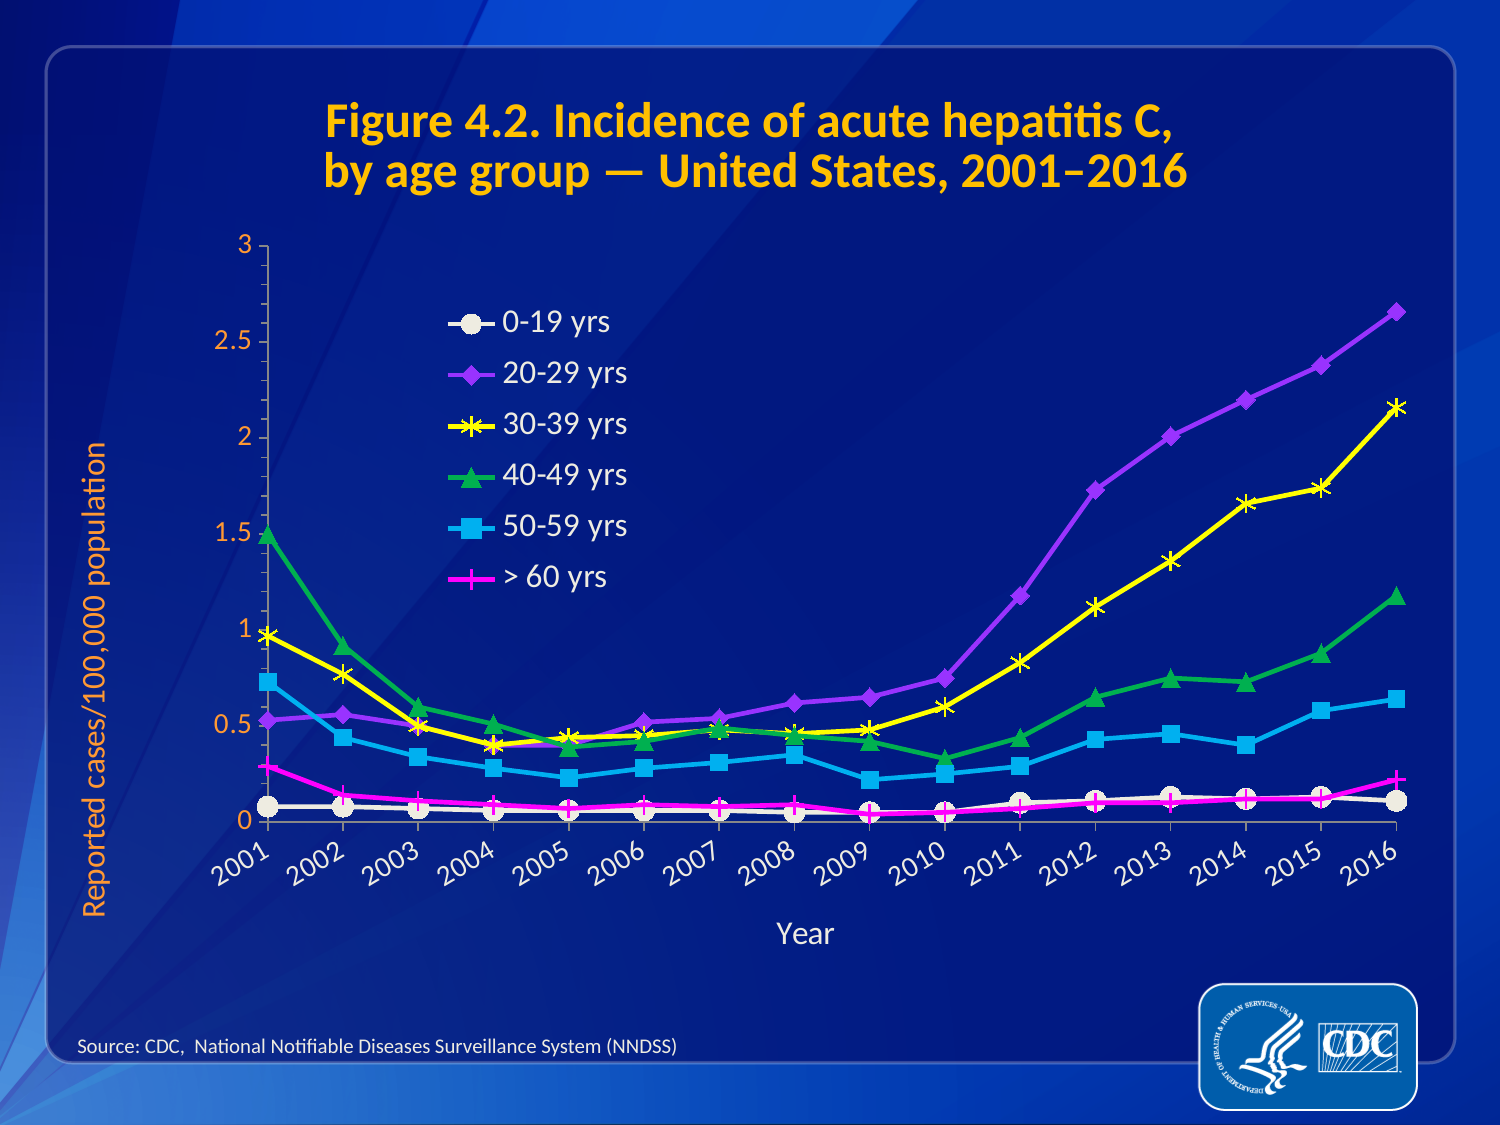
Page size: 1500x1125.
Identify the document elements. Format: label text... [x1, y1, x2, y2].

chart [62, 215, 1500, 988]
title Figure 4.2. Incidence of acute hepatitis C, by age group — United States, 2001–2016 [24, 62, 1475, 238]
picture [0, 0, 1500, 1125]
text_box Source: CDC, National Notifiable Diseases Surveillance System (NNDSS) [62, 1025, 1238, 1065]
